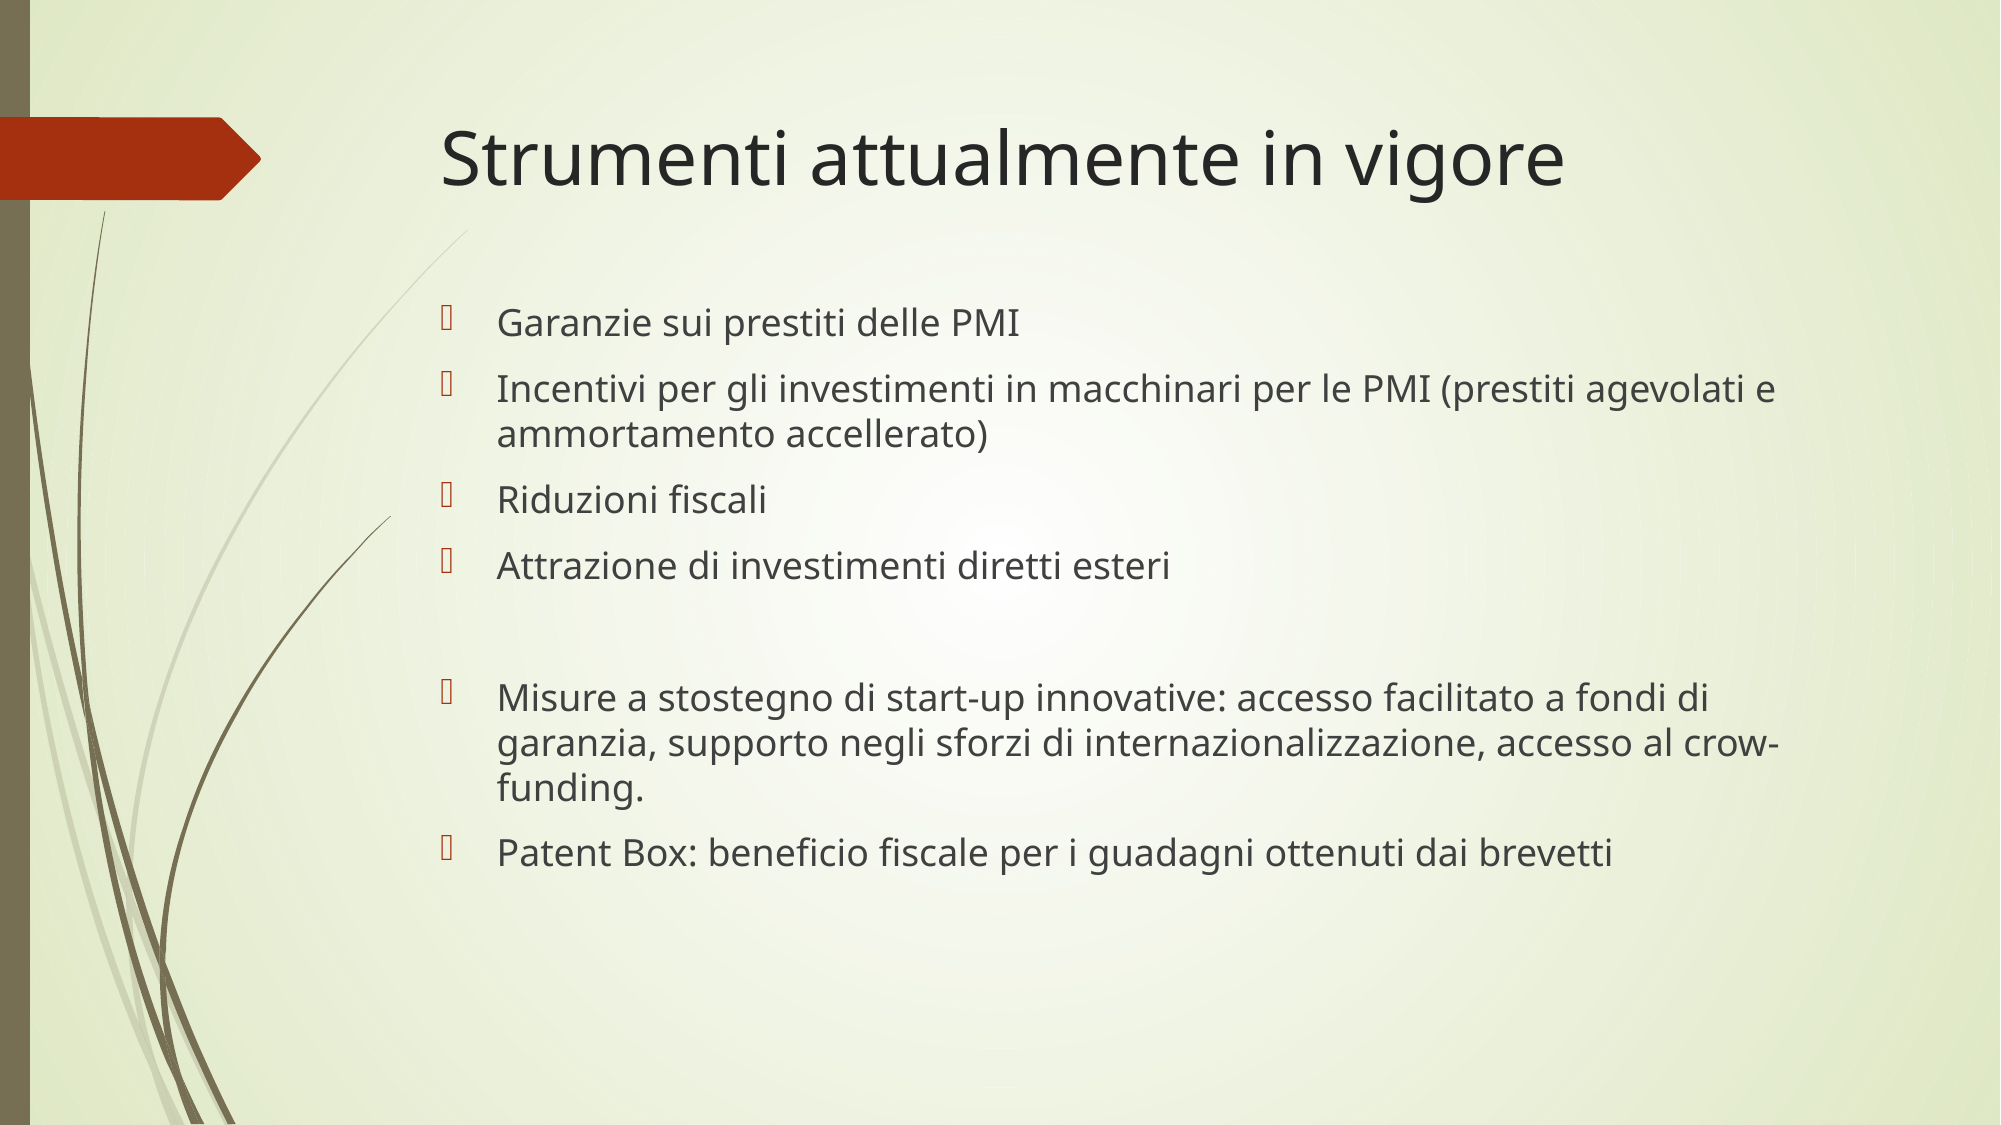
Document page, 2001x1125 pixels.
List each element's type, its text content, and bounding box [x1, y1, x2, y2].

title Strumenti attualmente in vigore [425, 102, 1888, 291]
list Garanzie sui prestiti delle PMI Incentivi per gli investimenti in macchinari per le PMI (prestiti agevolati e ammortamento accellerato) Riduzioni fiscali Attrazione di investimenti diretti esteri Misure a stostegno di start-up innovative: accesso facilitato a fondi di garanzia, supporto negli sforzi di internazionalizzazione, accesso al crow-funding. Patent Box: beneficio fiscale per i guadagni ottenuti dai brevetti [425, 291, 1888, 912]
